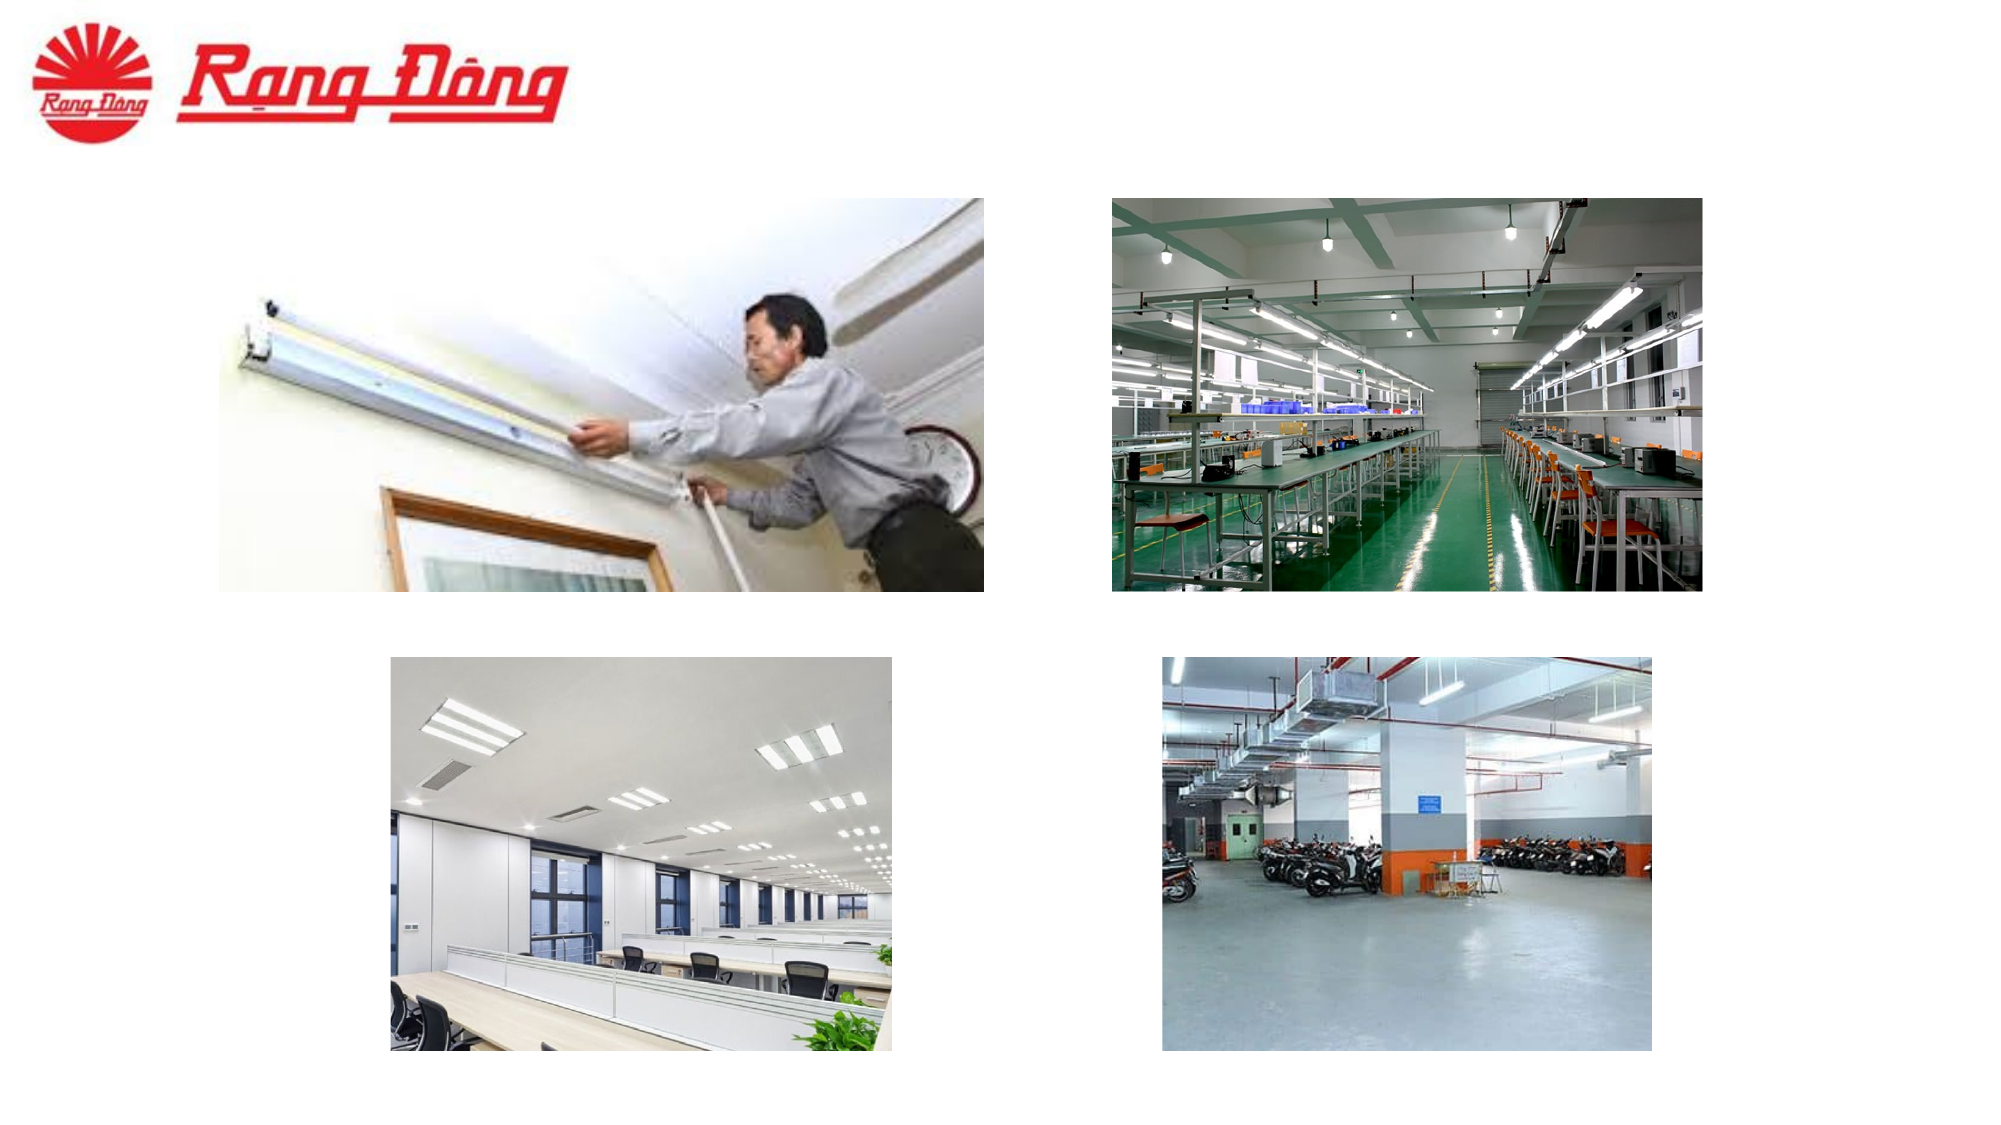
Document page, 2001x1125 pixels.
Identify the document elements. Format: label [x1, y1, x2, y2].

picture [1162, 657, 1652, 1051]
picture [219, 198, 984, 592]
picture [0, 0, 602, 146]
picture [1112, 198, 1703, 592]
picture [390, 657, 892, 1051]
